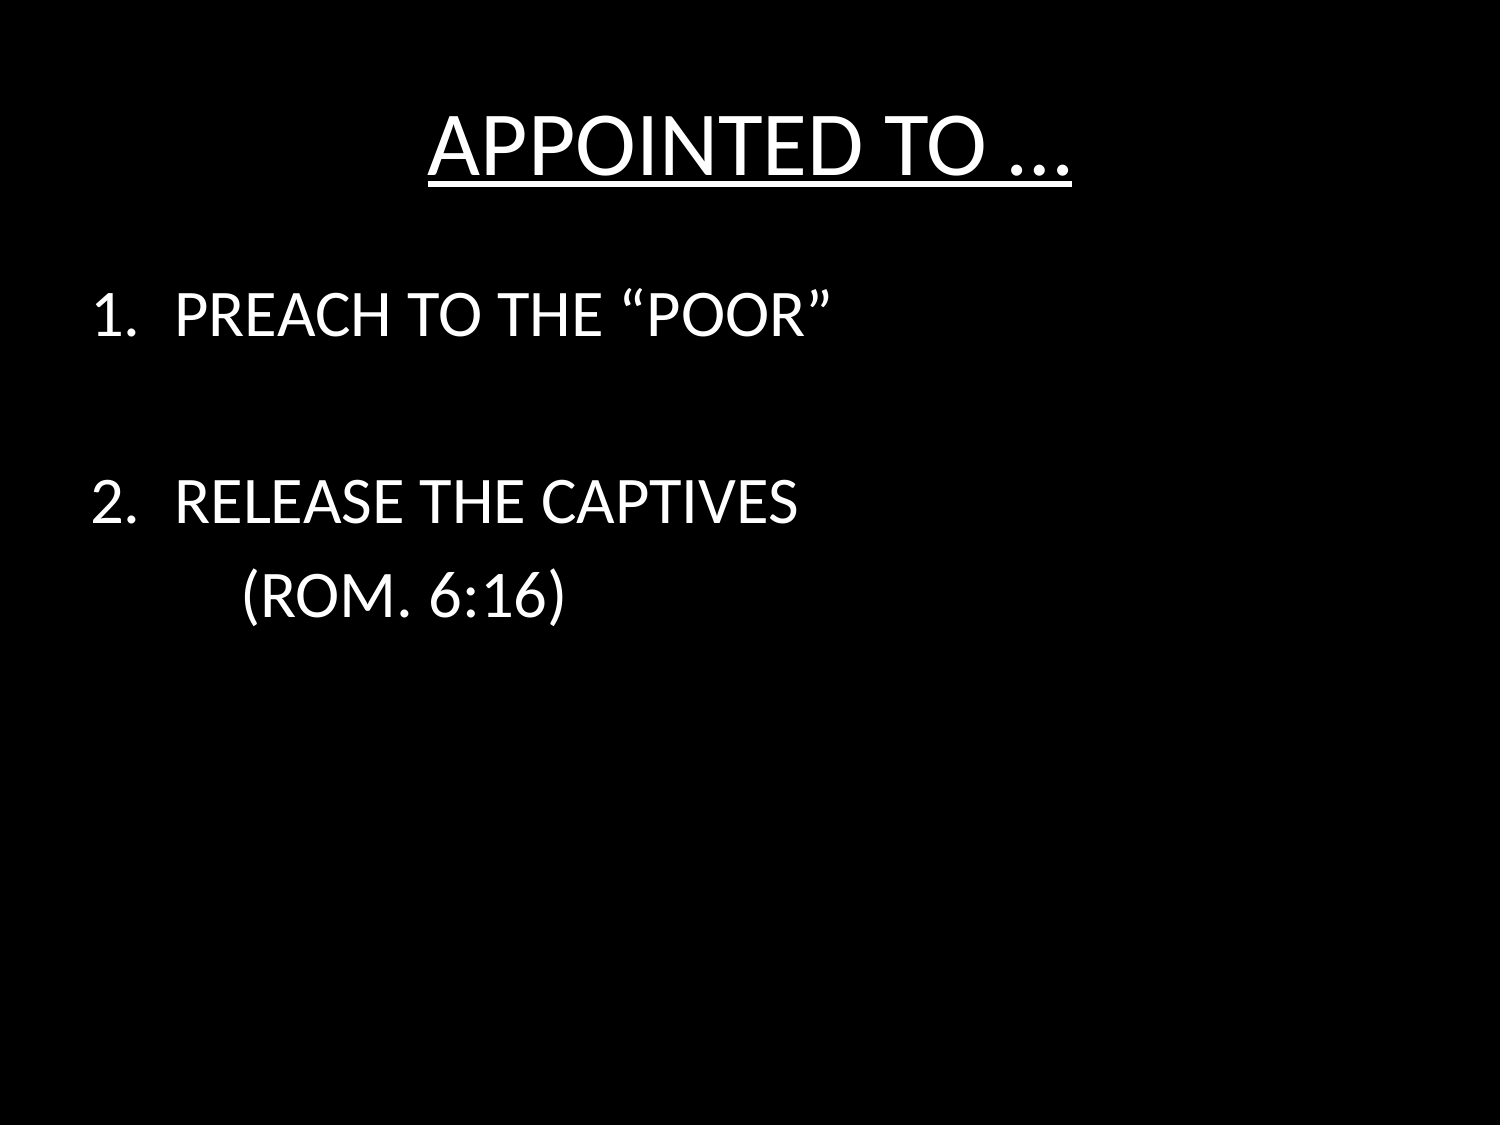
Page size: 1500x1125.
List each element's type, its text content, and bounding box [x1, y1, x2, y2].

list PREACH TO THE “POOR” RELEASE THE CAPTIVES (ROM. 6:16) [75, 262, 1425, 1005]
title APPOINTED TO … [75, 45, 1425, 233]
